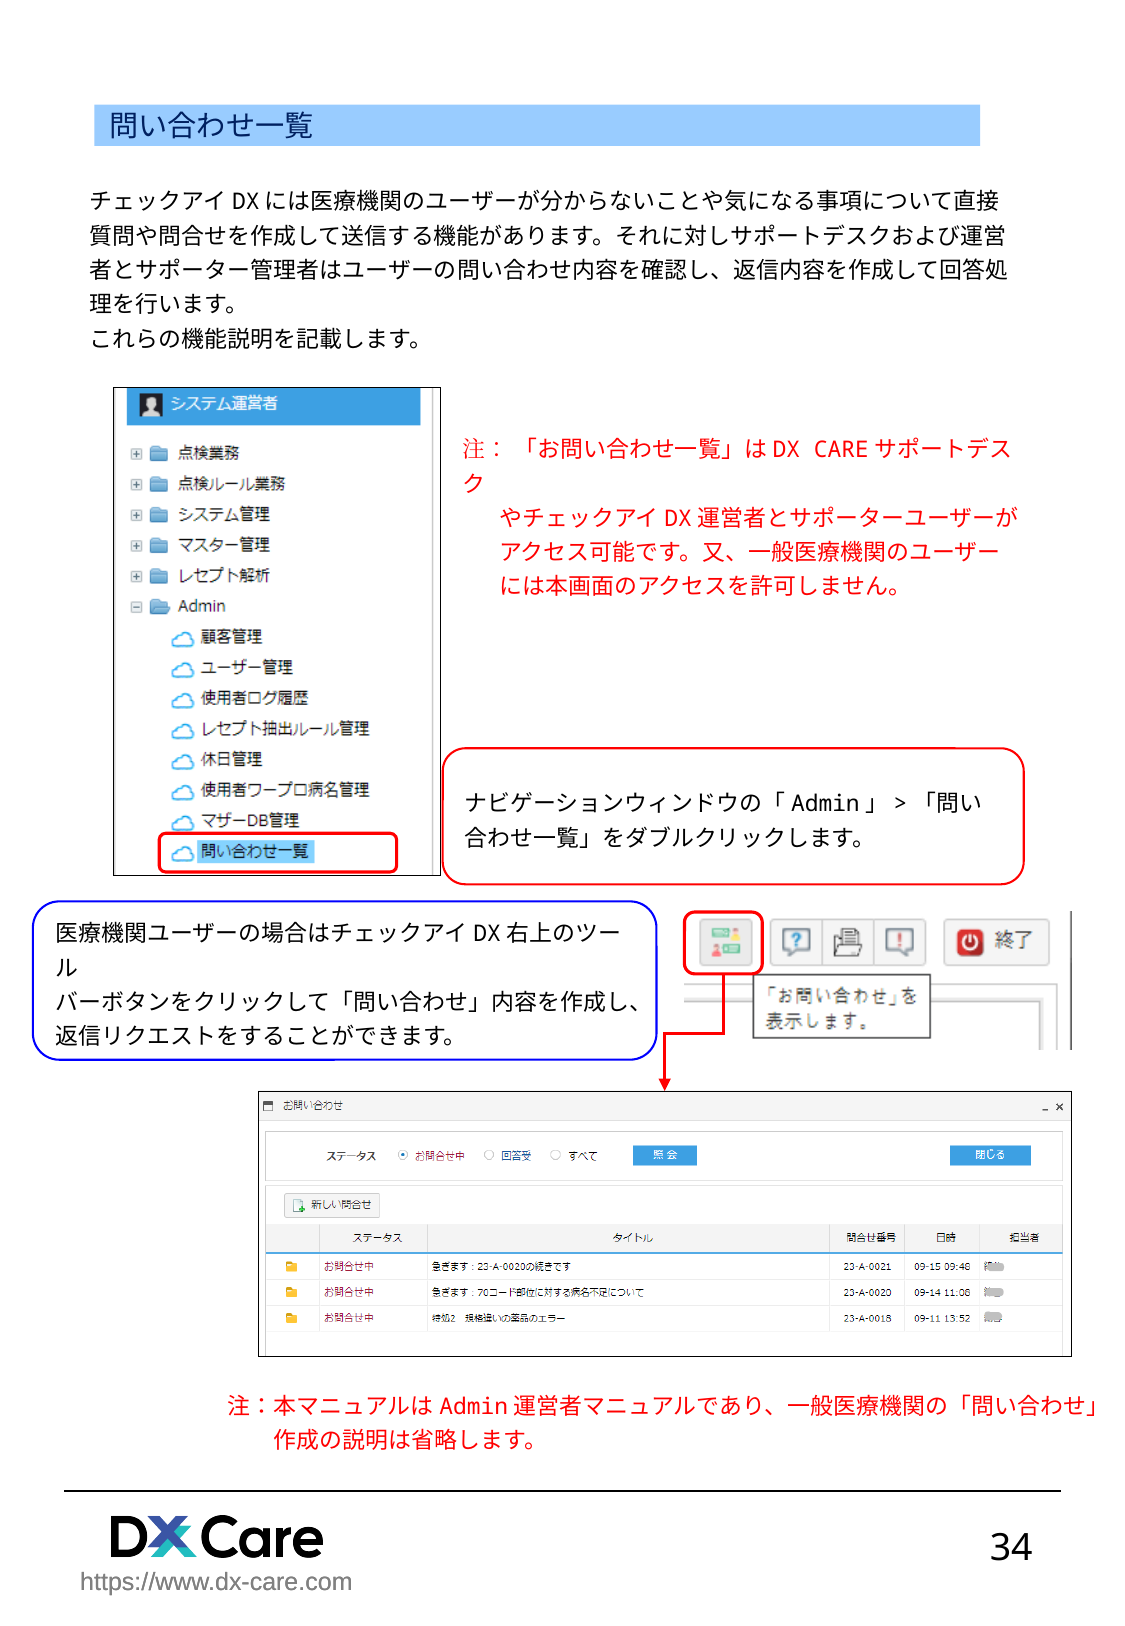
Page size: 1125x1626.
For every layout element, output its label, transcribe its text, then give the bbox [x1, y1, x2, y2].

slide_number 221 [794, 1515, 1048, 1602]
picture [111, 1515, 323, 1558]
picture [112, 386, 441, 877]
text_box チェックアイDXには医療機関のユーザーが分からないことや気になる事項について直接質問や問合せを作成して送信する機能があります。それに対しサポートデスクおよび運営者とサポーター管理者はユーザーの問い合わせ内容を確認し、返信内容を作成して回答処理を行います。 これらの機能説明を記載します。 [75, 172, 1033, 387]
picture [257, 1090, 1072, 1357]
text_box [634, 1002, 754, 1063]
picture [683, 911, 1073, 1050]
text_box 医療機関ユーザーの場合はチェックアイDX右上のツール バーボタンをクリックして「問い合わせ」内容を作成し、返信リクエストをすることができます。 [32, 901, 657, 1060]
text_box 注： 「お問い合わせ一覧」はDX CAREサポートデスク やチェックアイDX運営者とサポーターユーザーが アクセス可能です。又、一般医療機関のユーザー には本画面のアクセスを許可しません。 [447, 420, 1048, 607]
text_box ナビゲーションウィンドウの「Admin」>「問い合わせ一覧」をダブルクリックします。 [441, 746, 1026, 886]
text_box 注：本マニュアルはAdmin運営者マニュアルであり、一般医療機関の「問い合わせ」 作成の説明は省略します。 [212, 1377, 1125, 1461]
text_box 問い合わせ一覧 [93, 103, 982, 147]
